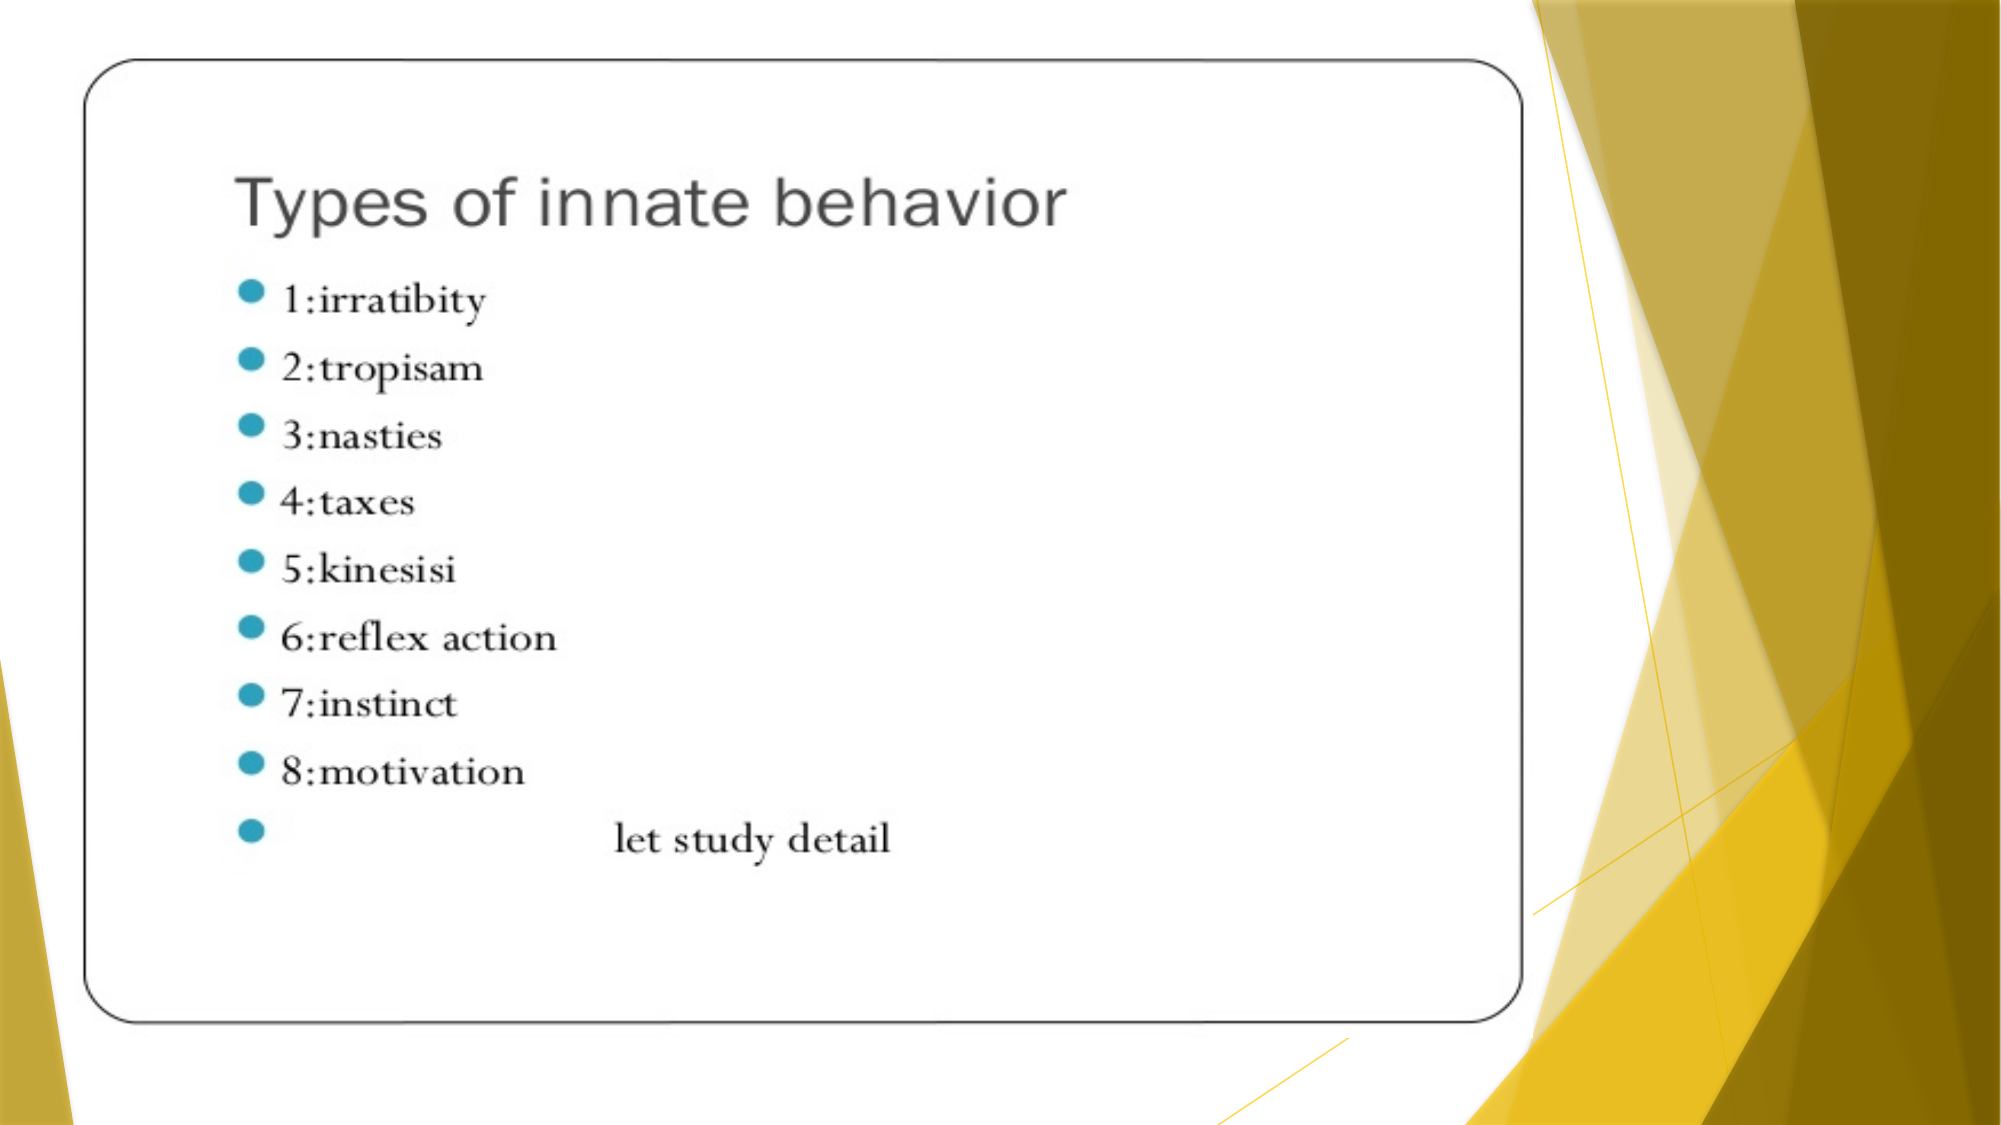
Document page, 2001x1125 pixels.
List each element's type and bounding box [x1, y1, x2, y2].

list [74, 50, 1533, 1038]
